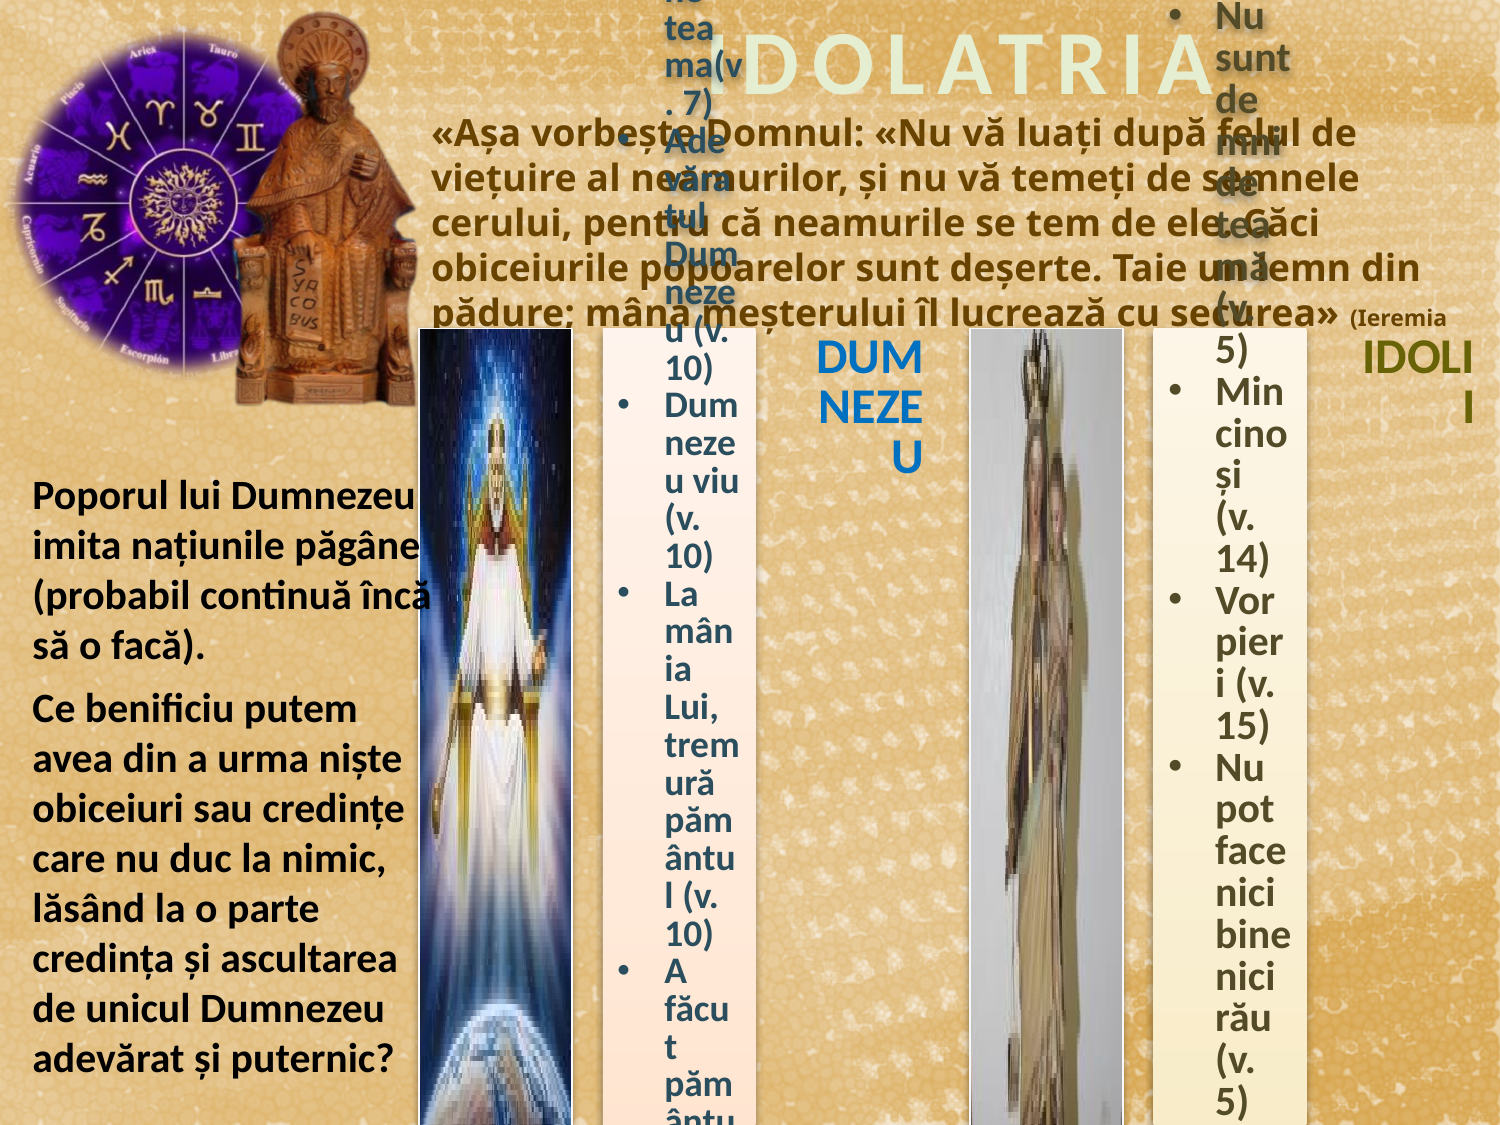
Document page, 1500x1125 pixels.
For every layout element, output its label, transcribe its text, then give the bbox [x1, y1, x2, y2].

text_box Poporul lui Dumnezeu imita națiunile păgâne (probabil continuă încă să o facă). Ce benificiu putem avea din a urma niște obiceiuri sau credințe care nu duc la nimic, lăsând la o parte credința și ascultarea de unicul Dumnezeu adevărat și puternic? [17, 460, 413, 1088]
picture [0, 9, 420, 410]
text_box «Aşa vorbeşte Domnul: «Nu vă luaţi după felul de vieţuire al neamurilor, şi nu vă temeţi de semnele cerului, pentru că neamurile se tem de ele. Căci obiceiurile popoarelor sunt deşerte. Taie un lemn din pădure; mâna meşterului îl lucrează cu securea» (Ieremia 10:2-3) [424, 101, 1500, 370]
text_box IDOLATRIA [419, 0, 1500, 101]
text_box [418, 328, 1491, 1125]
